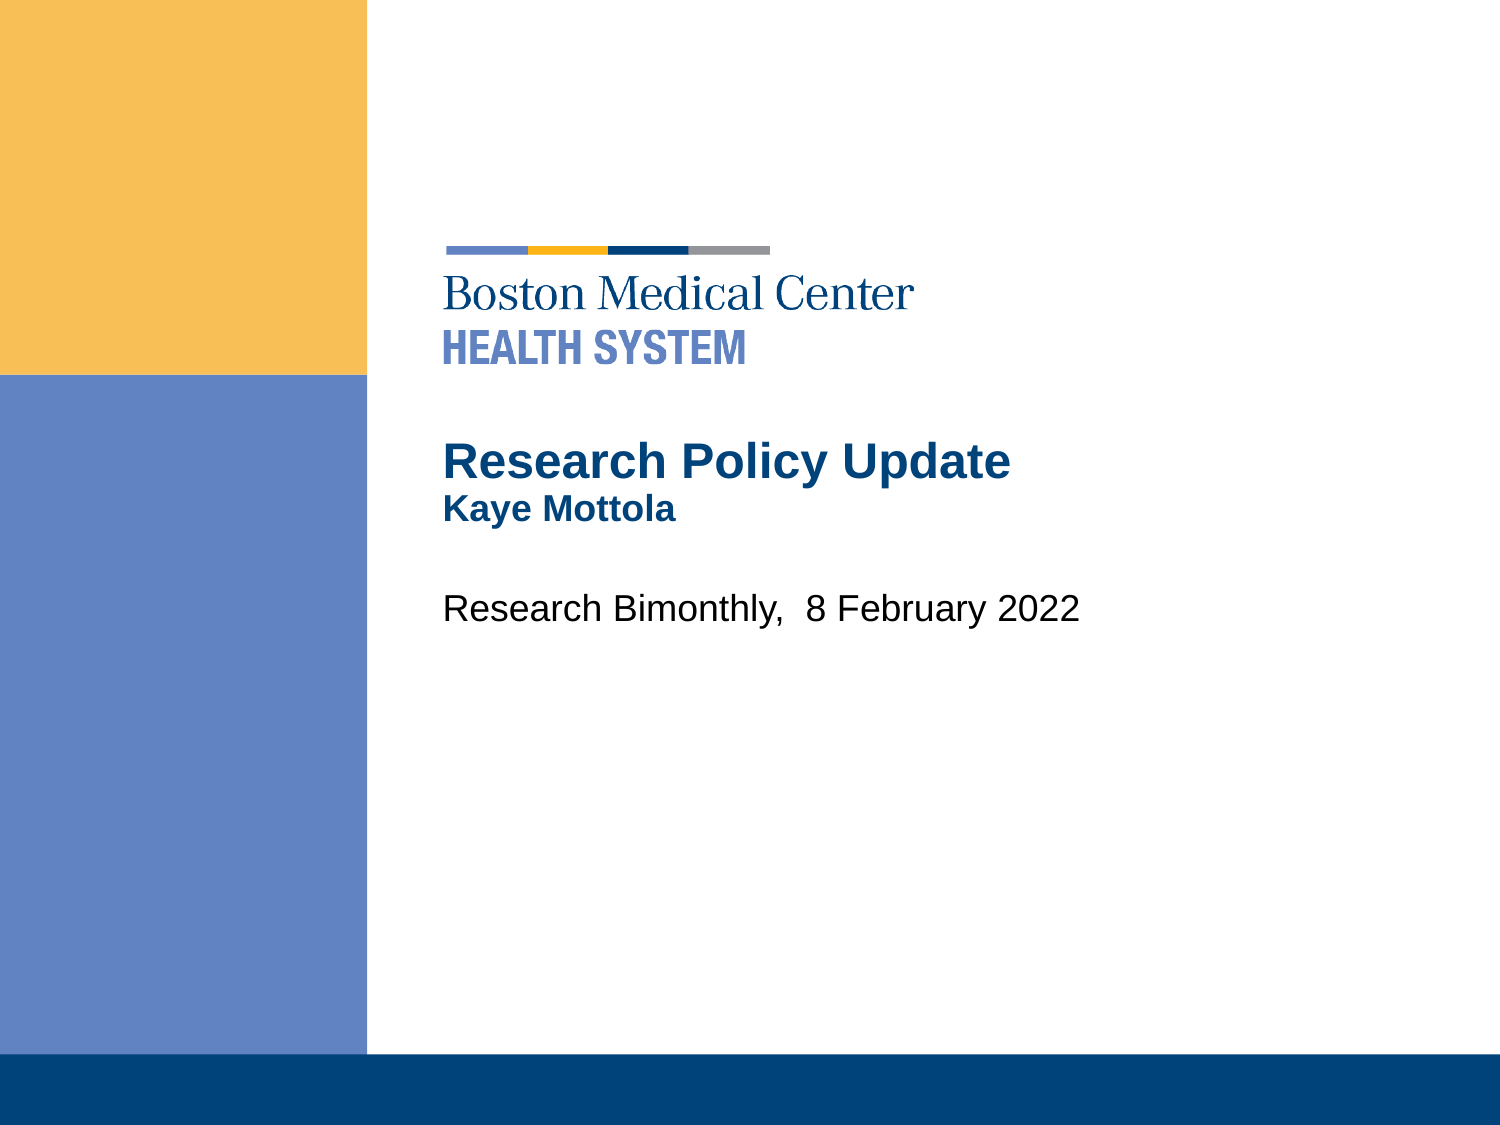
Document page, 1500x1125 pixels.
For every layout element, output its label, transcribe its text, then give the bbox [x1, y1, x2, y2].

subtitle Research Bimonthly, 8 February 2022 [427, 581, 1367, 638]
title Research Policy Update Kaye Mottola [427, 428, 1254, 555]
picture [441, 246, 914, 380]
